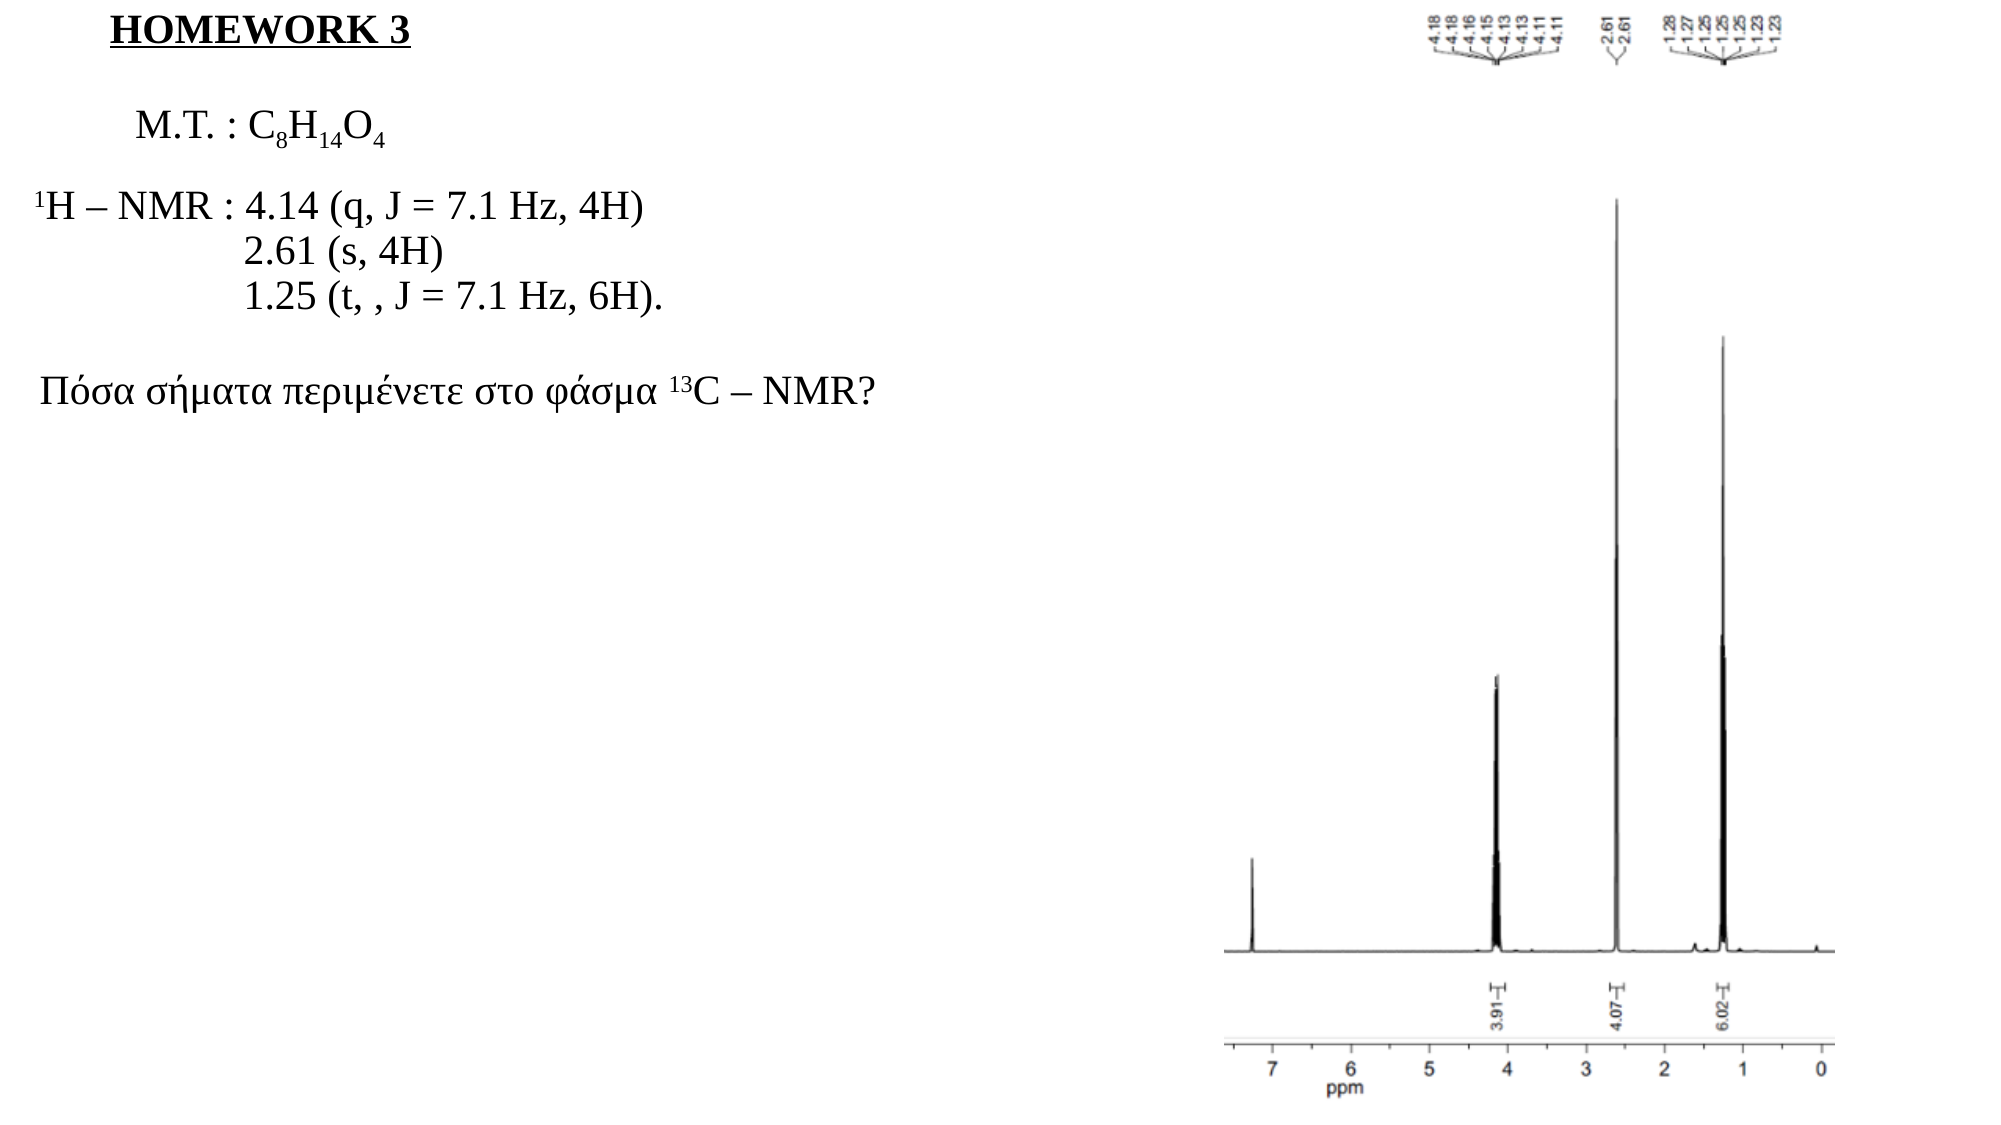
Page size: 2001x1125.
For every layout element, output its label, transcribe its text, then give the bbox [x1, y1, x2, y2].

text_box HOMEWORK 3 Μ.Τ. : C8H14O4 [0, 0, 521, 156]
picture [1224, 9, 1835, 1108]
text_box 1H – NMR : 4.14 (q, J = 7.1 Hz, 4H) 2.61 (s, 4H) 1.25 (t, , J = 7.1 Hz, 6H). Πόσα σήματα περιμένετε στο φάσμα 13C – NMR? [18, 176, 1207, 468]
